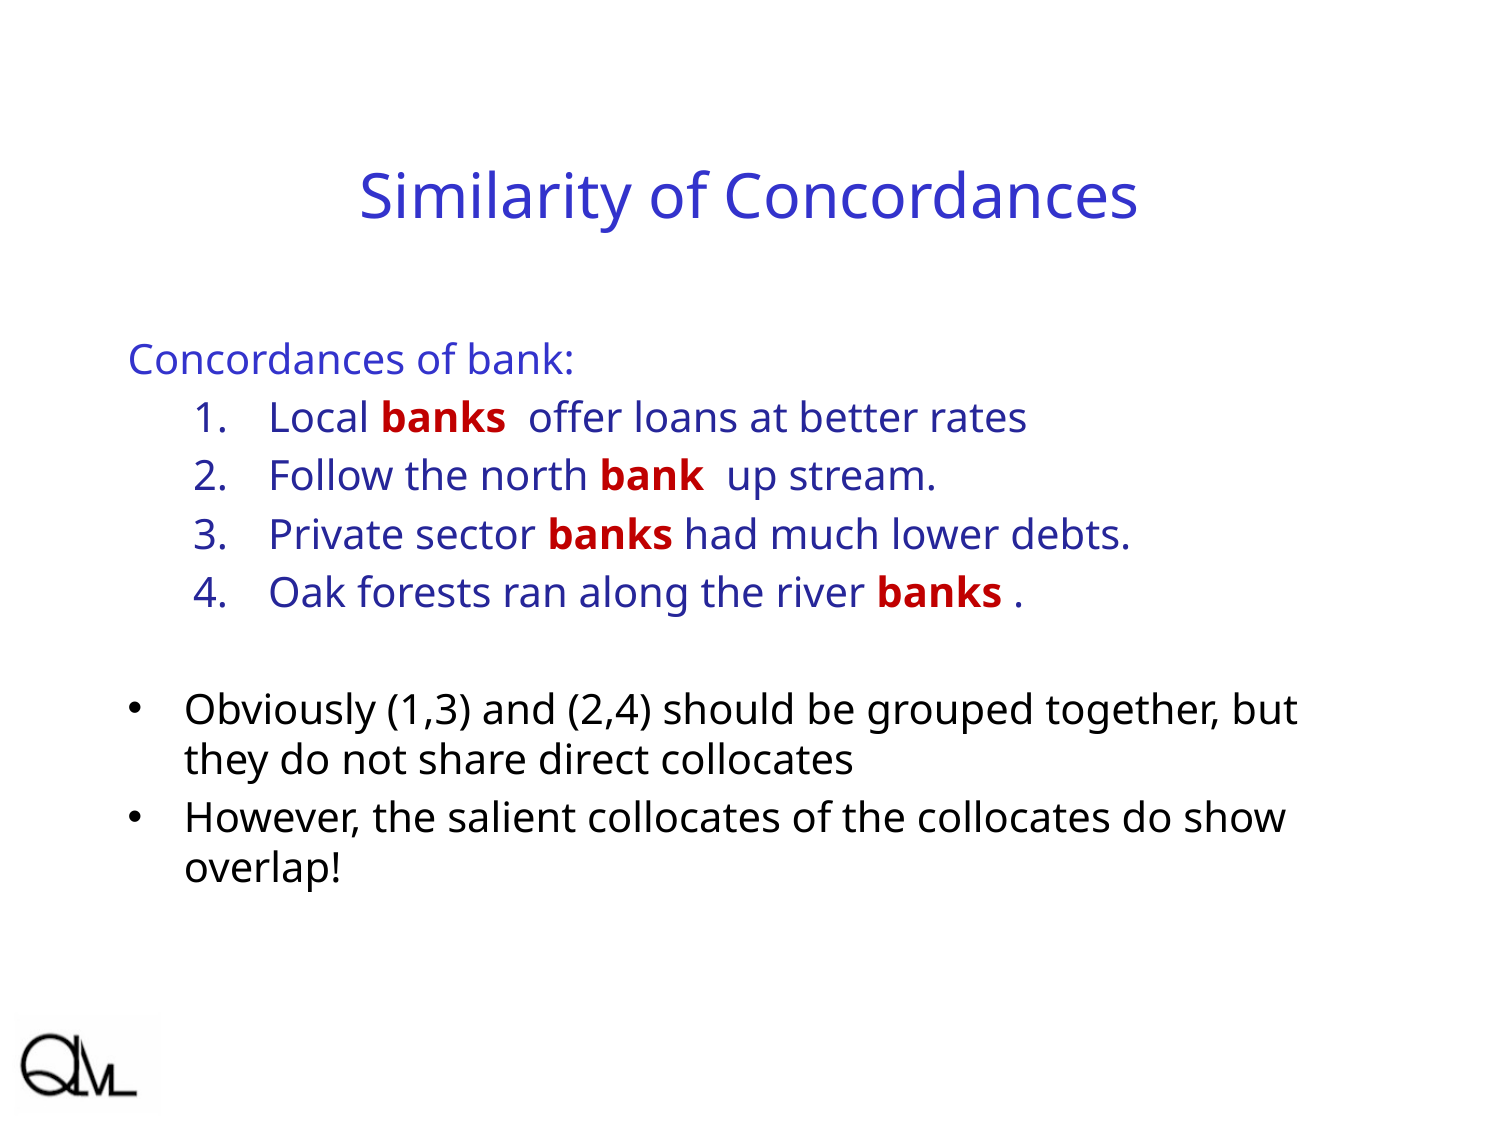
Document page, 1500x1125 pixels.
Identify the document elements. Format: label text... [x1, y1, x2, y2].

title Similarity of Concordances [112, 99, 1388, 288]
picture [12, 1012, 163, 1116]
list Concordances of bank: Local banks offer loans at better rates Follow the north bank up stream. Private sector banks had much lower debts. Oak forests ran along the river banks . Obviously (1,3) and (2,4) should be grouped together, but they do not share direct collocates However, the salient collocates of the collocates do show overlap! [112, 324, 1388, 1001]
